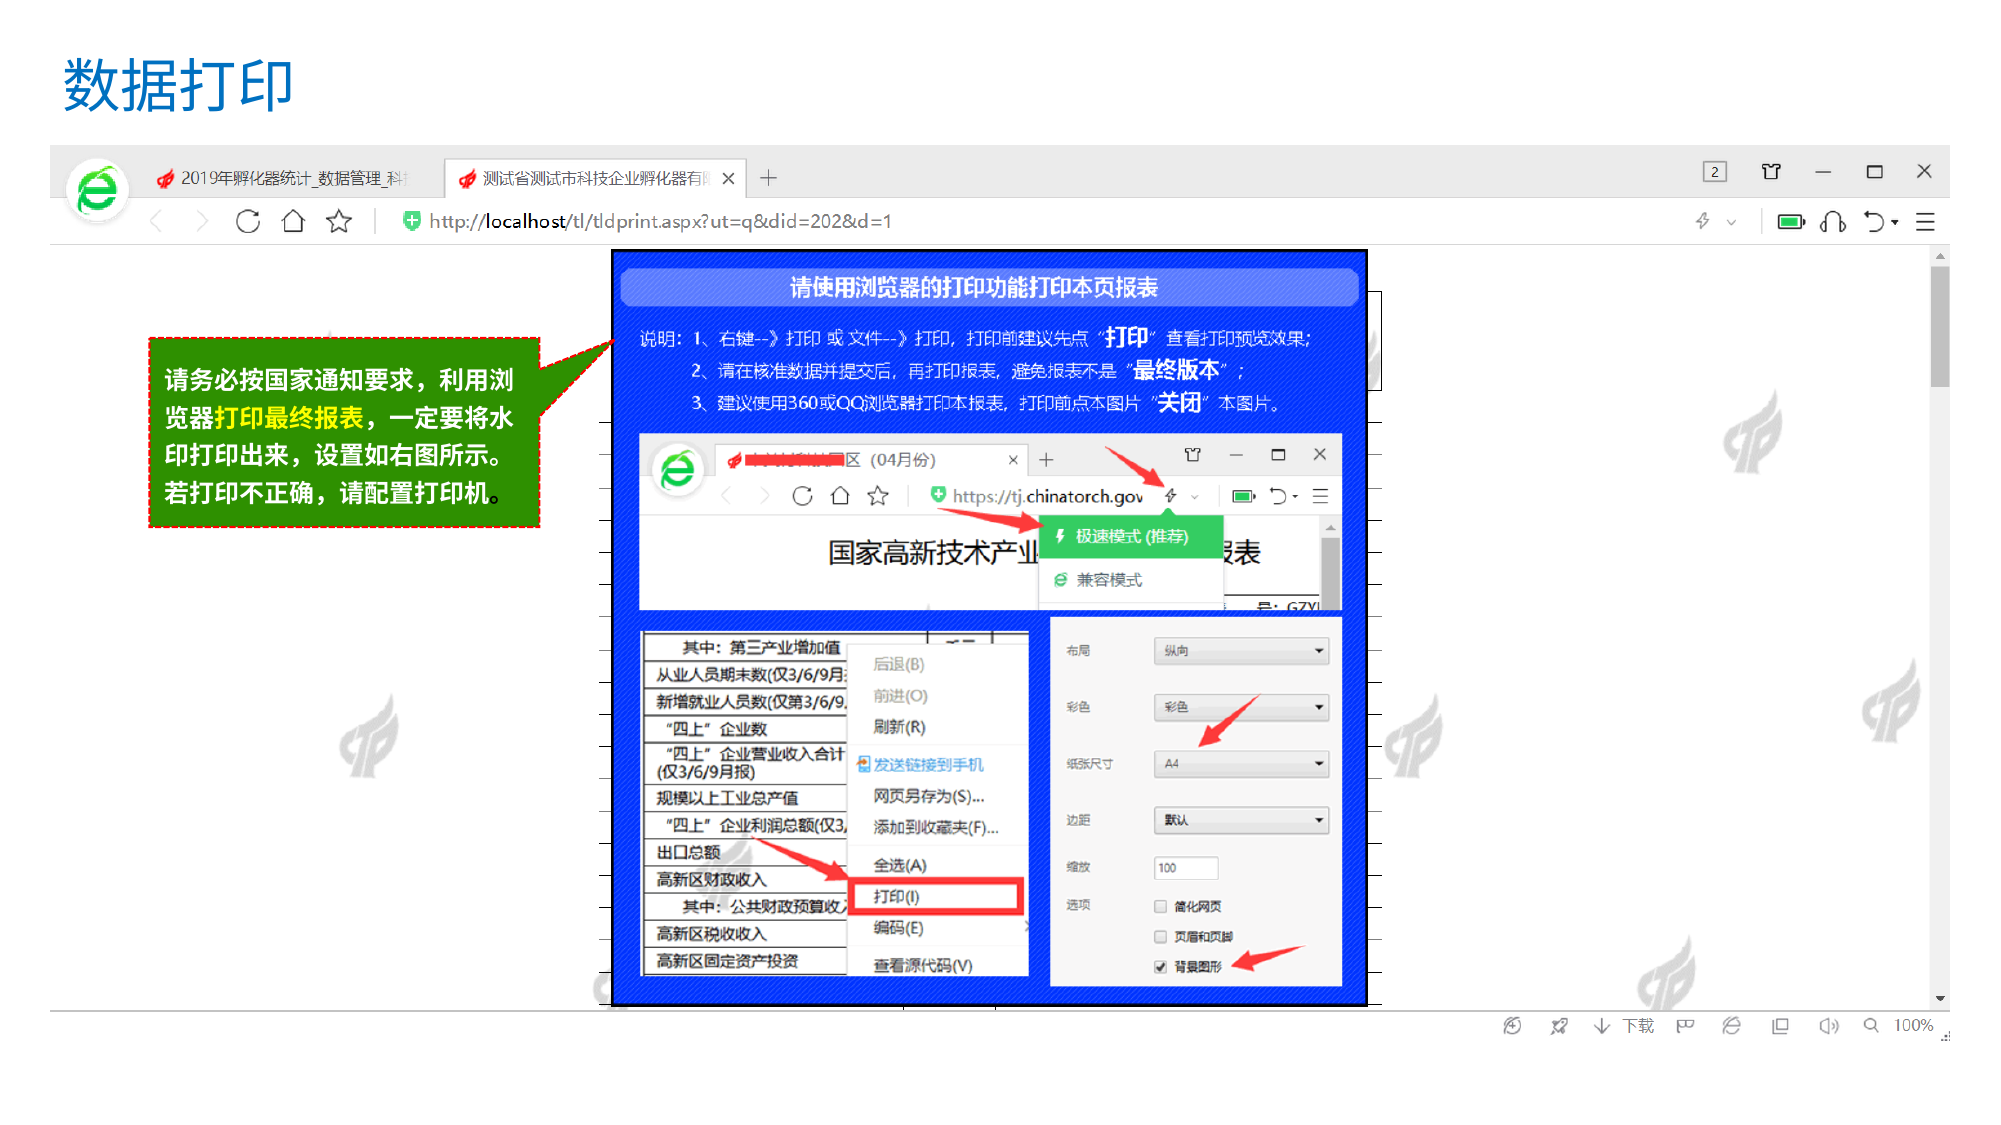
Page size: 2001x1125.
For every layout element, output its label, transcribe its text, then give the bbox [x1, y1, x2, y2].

text_box 数据打印 [47, 18, 1925, 160]
picture [50, 145, 1950, 1041]
